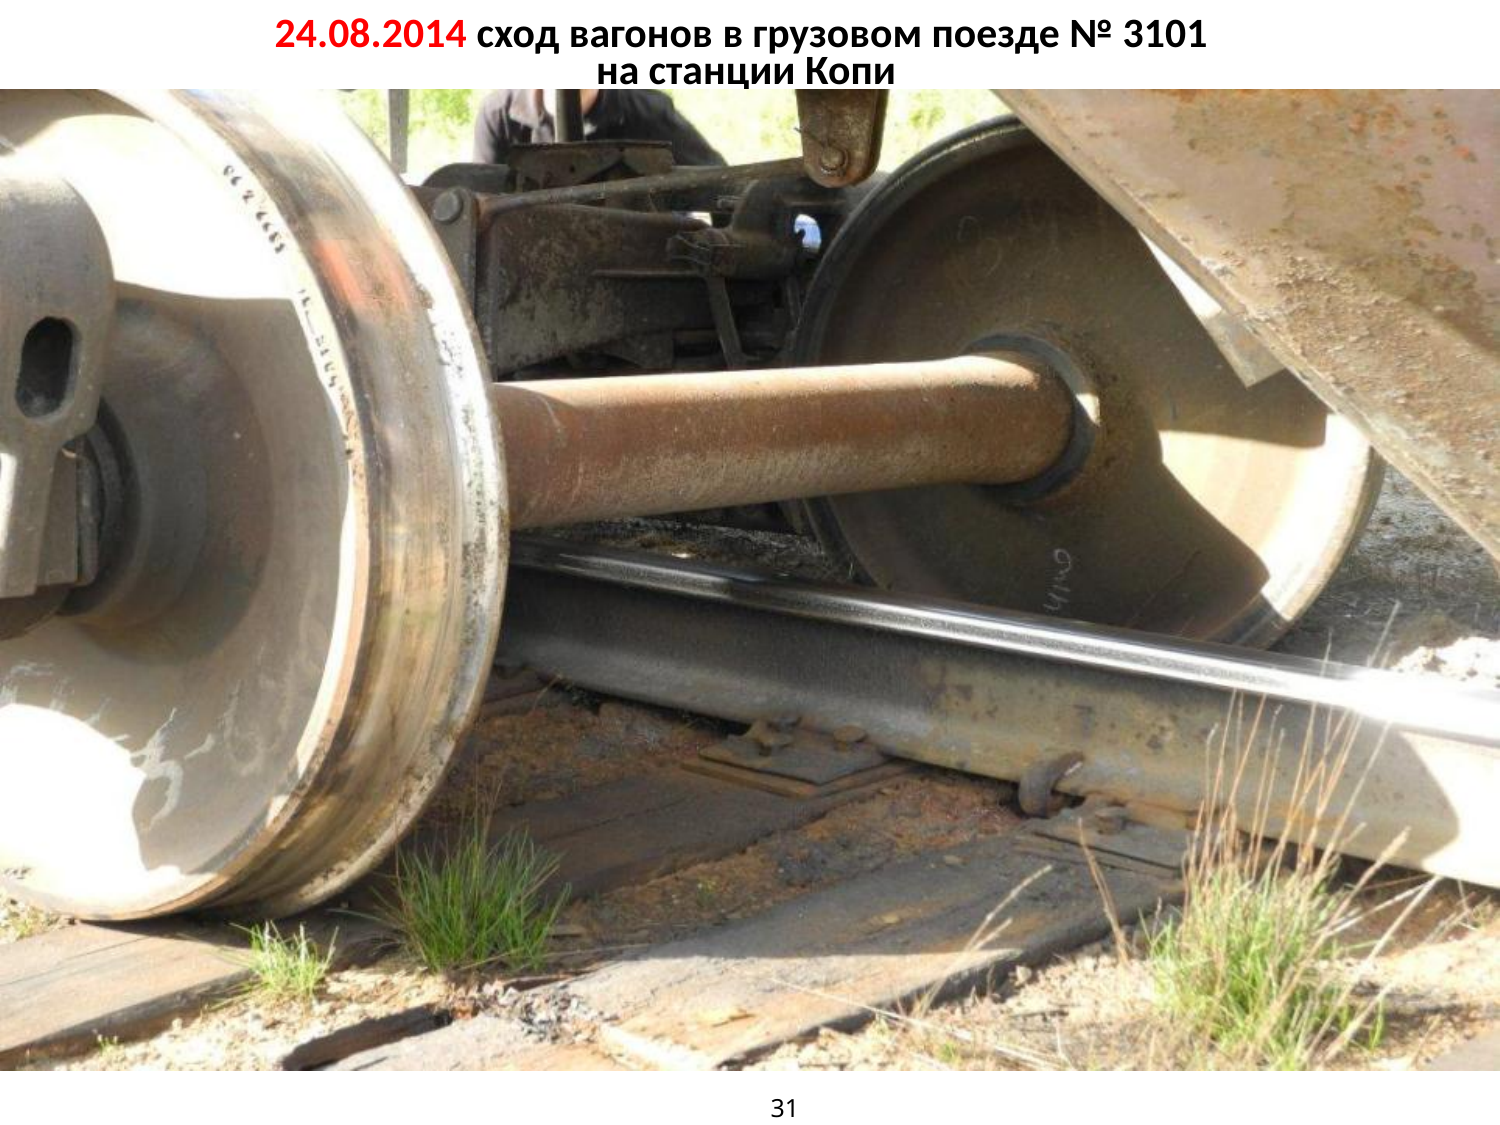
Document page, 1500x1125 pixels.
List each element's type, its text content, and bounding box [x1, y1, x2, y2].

text_box 24.08.2014 сход вагонов в грузовом поезде № 3101 на станции Копи [0, 0, 1500, 89]
text_box 31 [713, 1079, 857, 1125]
picture [0, 89, 1500, 1071]
